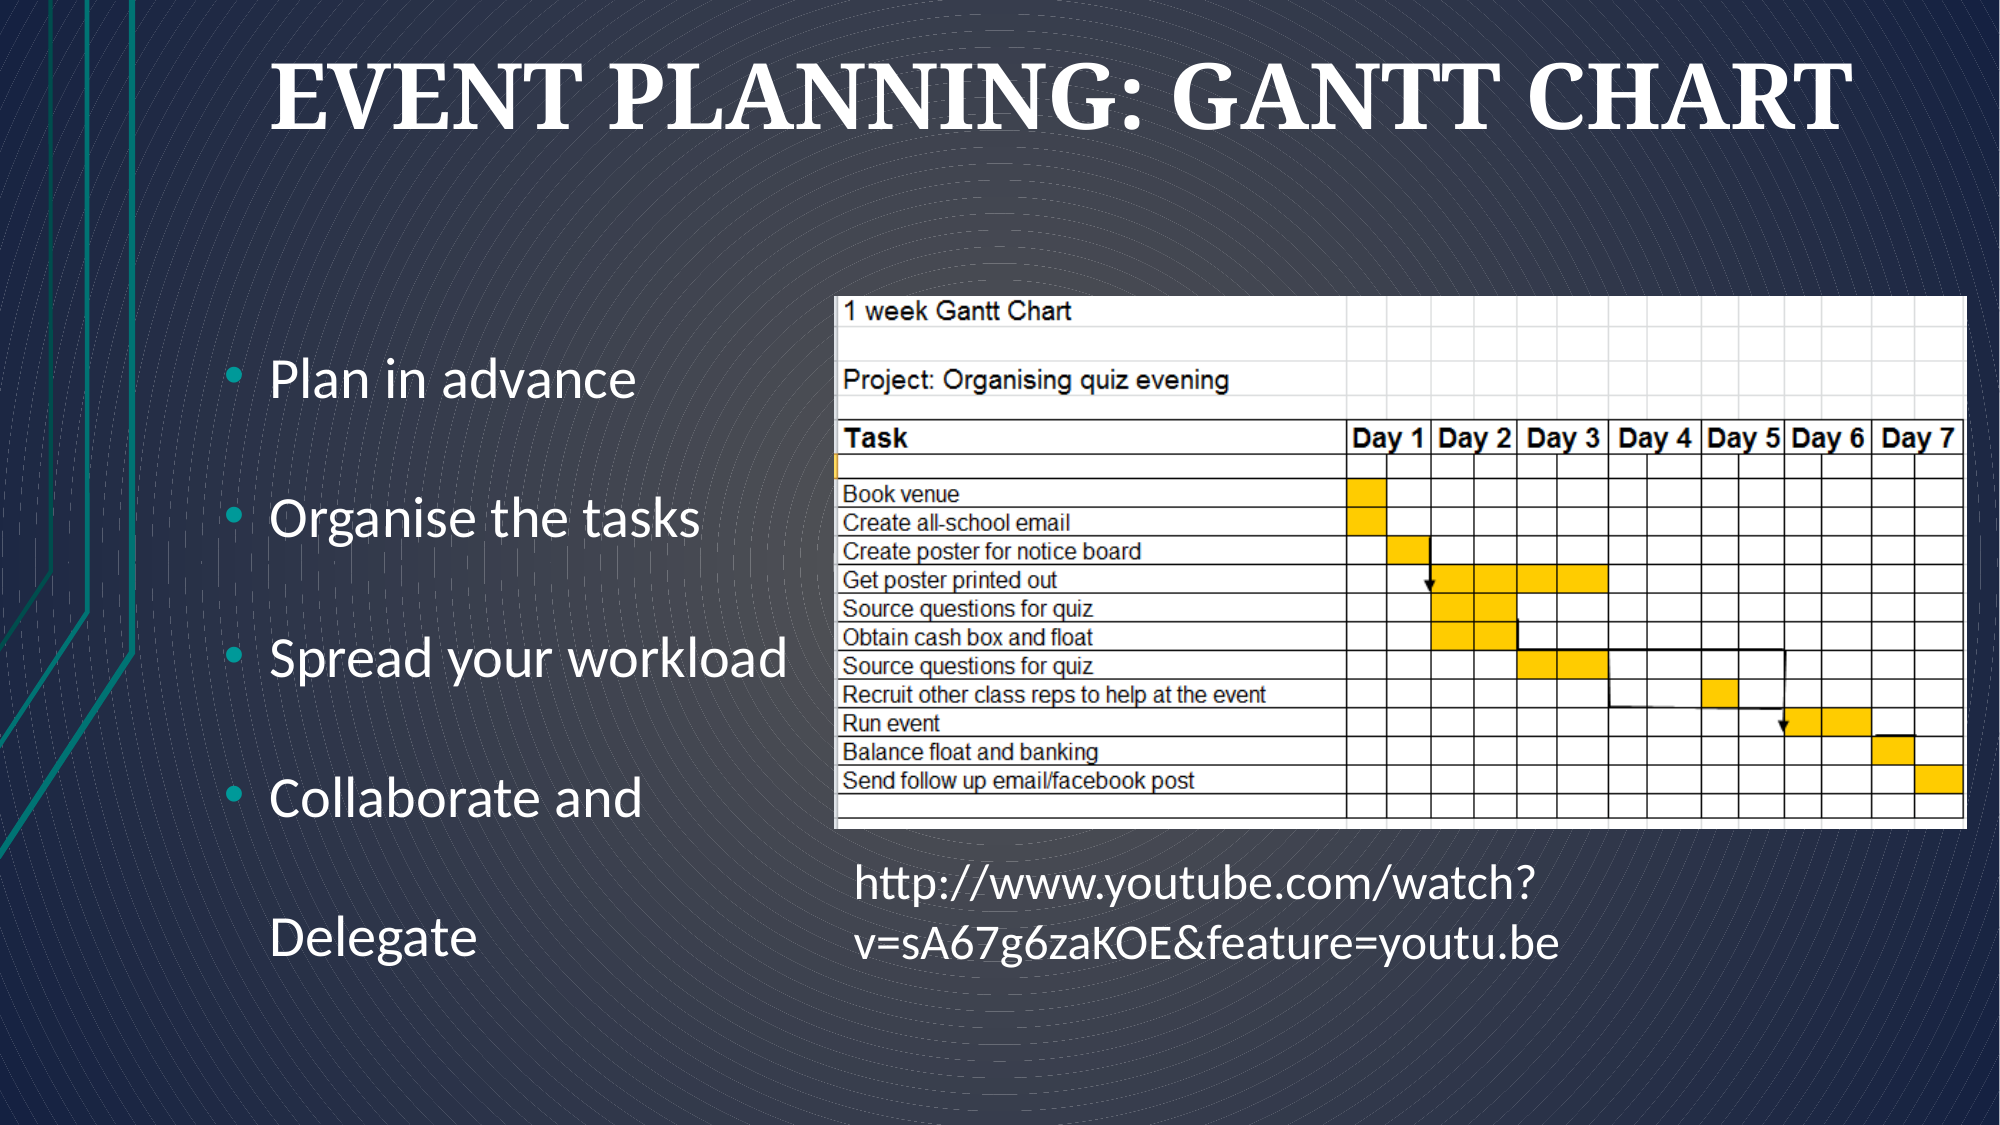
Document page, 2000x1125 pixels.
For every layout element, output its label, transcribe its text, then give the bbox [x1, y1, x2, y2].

list Plan in advance Organise the tasks Spread your workload Collaborate and Delegate [199, 259, 811, 1013]
picture [834, 296, 1967, 829]
title [199, 45, 1900, 246]
text_box EVENT PLANNING: GANTT CHART [254, 30, 1870, 156]
text_box http://www.youtube.com/watch?v=sA67g6zaKOE&feature=youtu.be [810, 842, 1811, 978]
